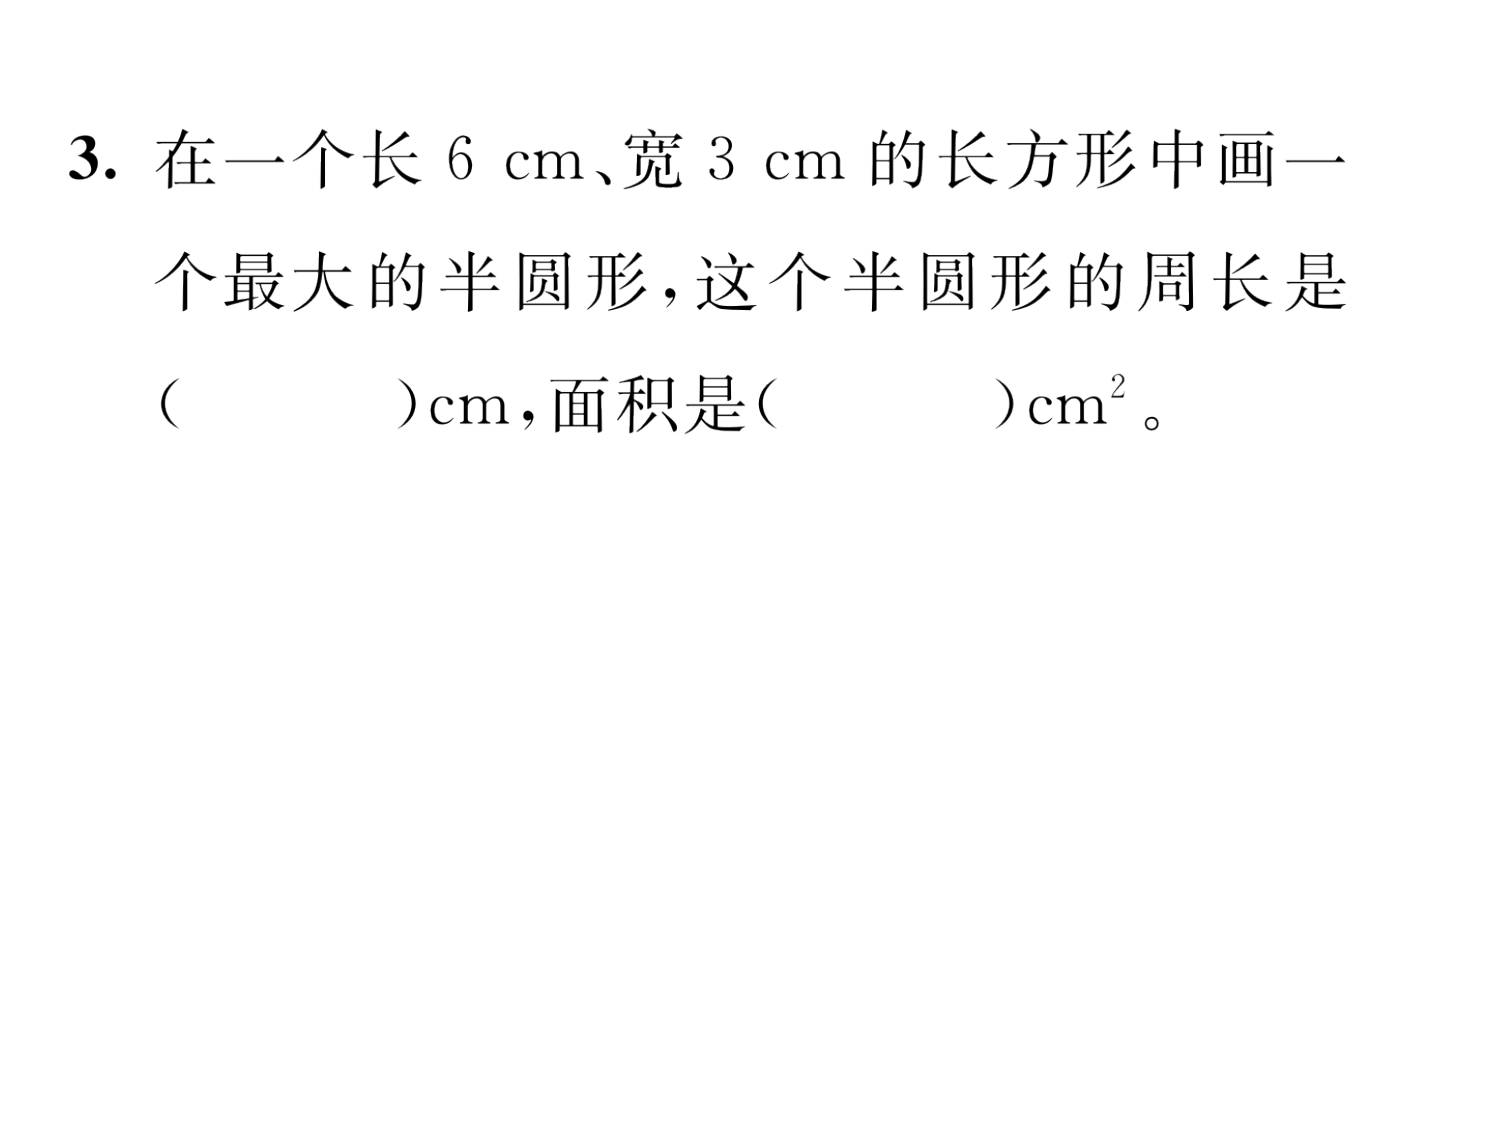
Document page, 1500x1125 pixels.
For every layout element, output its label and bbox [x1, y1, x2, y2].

picture [64, 89, 1483, 473]
